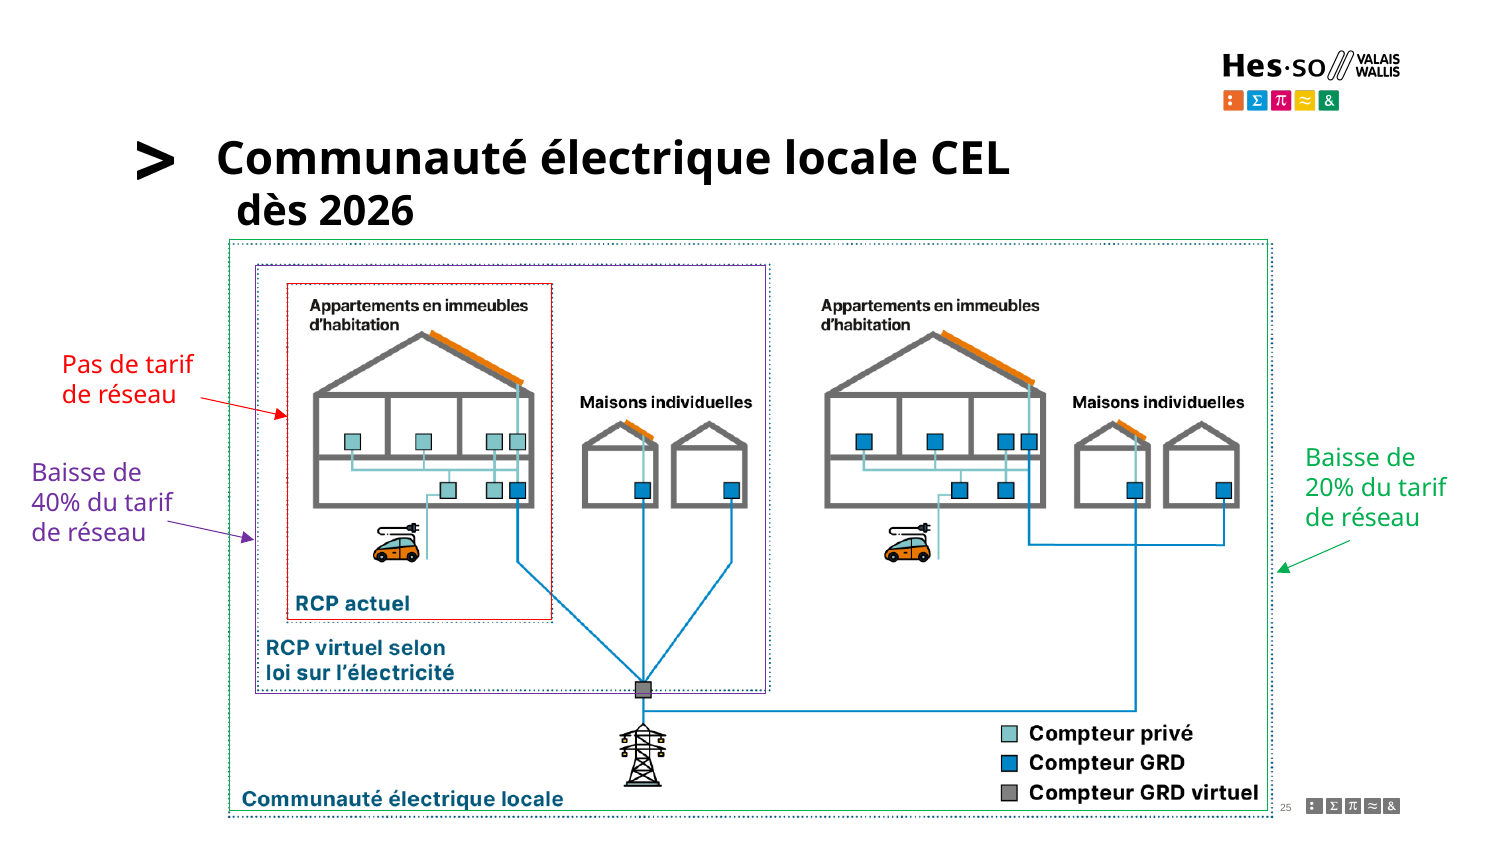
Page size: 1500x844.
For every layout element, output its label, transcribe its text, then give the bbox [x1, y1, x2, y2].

picture [1383, 798, 1400, 814]
text_box dès 2026 [221, 176, 430, 242]
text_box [167, 521, 255, 540]
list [223, 237, 1277, 823]
text_box Pas de tarif de réseau [47, 340, 223, 416]
picture [1326, 798, 1342, 814]
picture [137, 141, 174, 180]
picture [1306, 798, 1323, 814]
title Communauté électrique locale CEL [200, 121, 1400, 239]
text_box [200, 397, 288, 417]
picture [1345, 798, 1361, 814]
picture [1223, 50, 1400, 111]
text_box Baisse de 20% du tarif de réseau [1290, 433, 1481, 539]
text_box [1276, 540, 1350, 573]
text_box Baisse de 40% du tarif de réseau [16, 448, 207, 554]
picture [1364, 798, 1381, 814]
